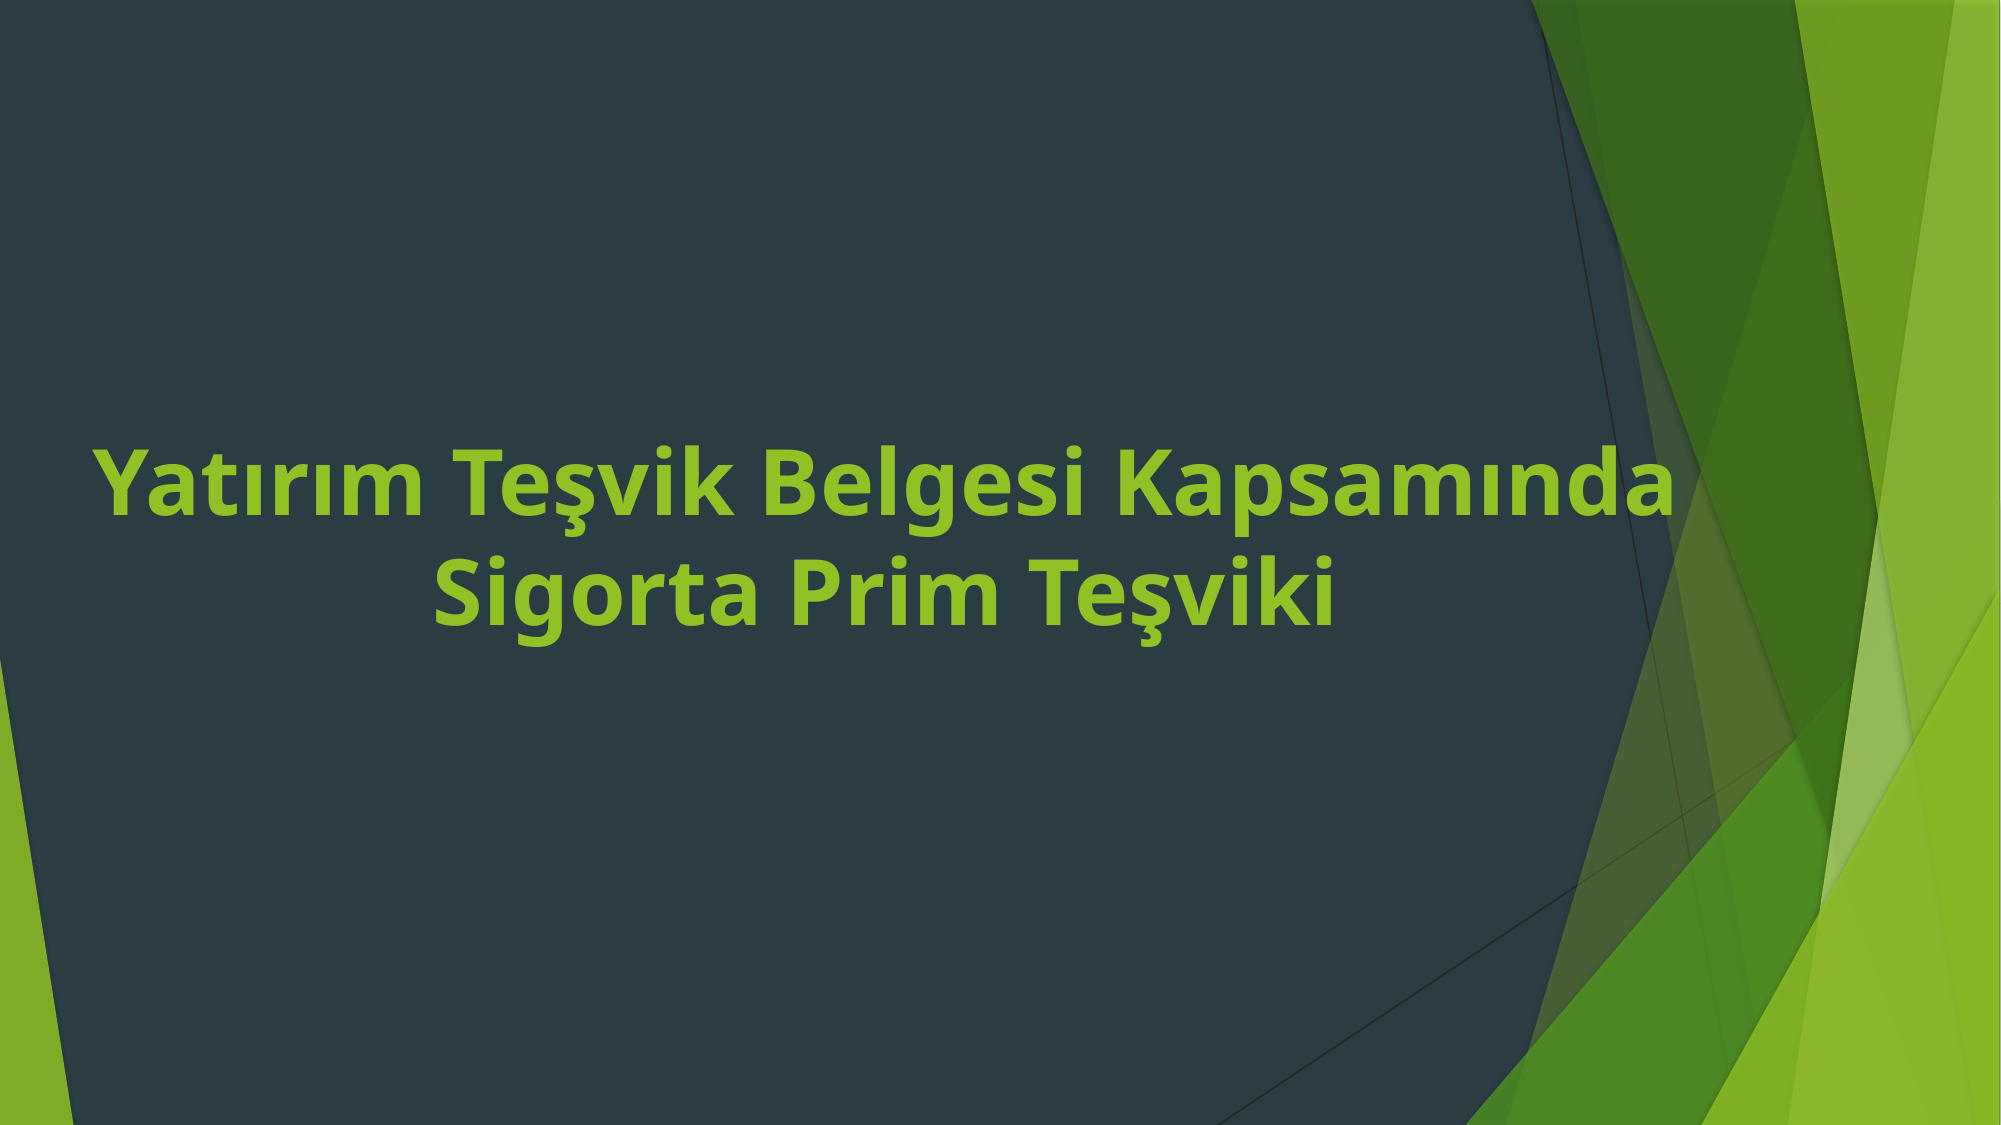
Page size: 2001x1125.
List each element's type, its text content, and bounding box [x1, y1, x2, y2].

title Yatırım Teşvik Belgesi Kapsamında Sigorta Prim Teşviki [23, 415, 1749, 1125]
